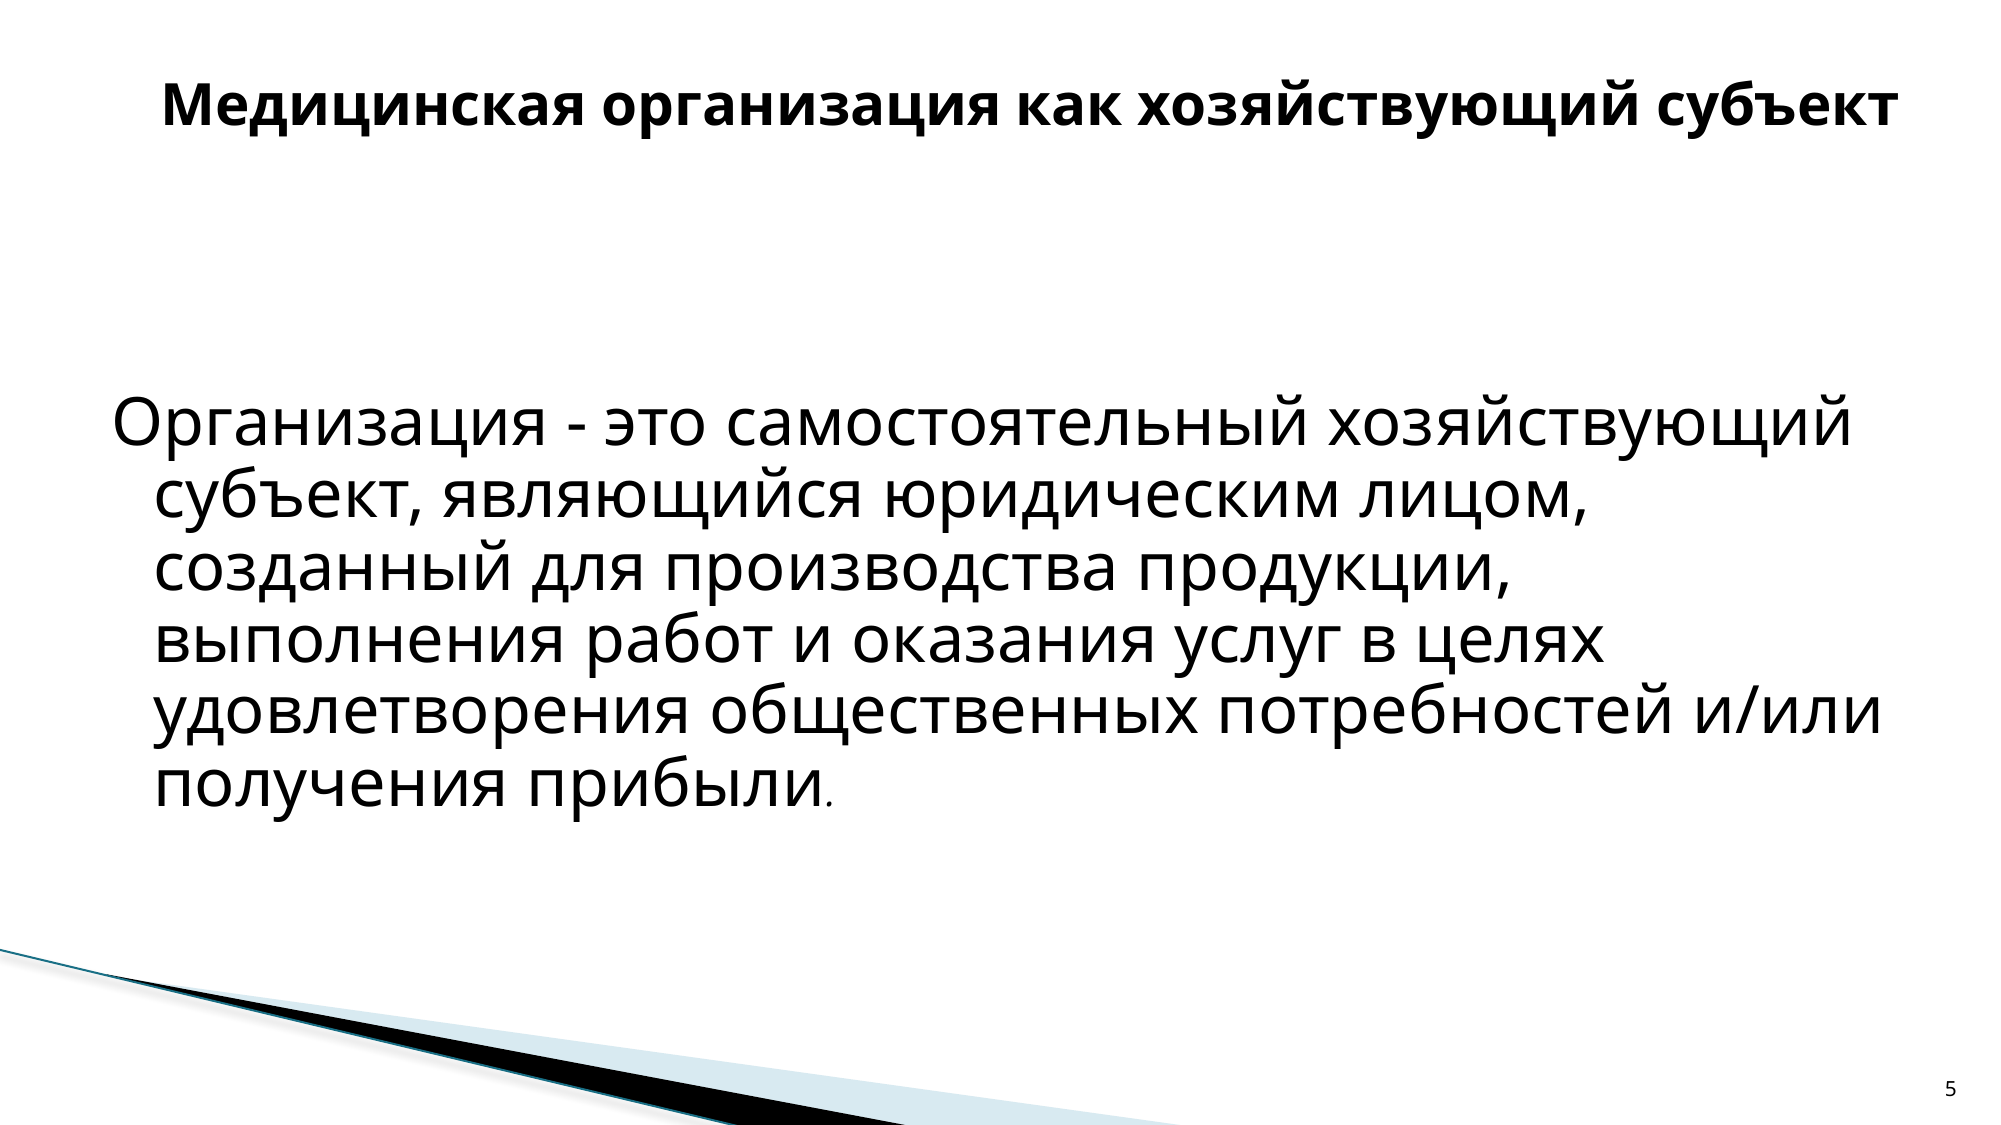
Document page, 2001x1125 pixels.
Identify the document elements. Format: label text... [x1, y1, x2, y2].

slide_number 5 [1891, 1051, 1972, 1112]
list Организация - это самостоятельный хозяйствующий субъект, являющийся юридическим лицом, созданный для производства продукции, выполнения работ и оказания услуг в целях удовлетворения общественных потребностей и/или получения прибыли. [78, 302, 1934, 1125]
title Медицинская организация как хозяйствующий субъект [145, 42, 2000, 161]
